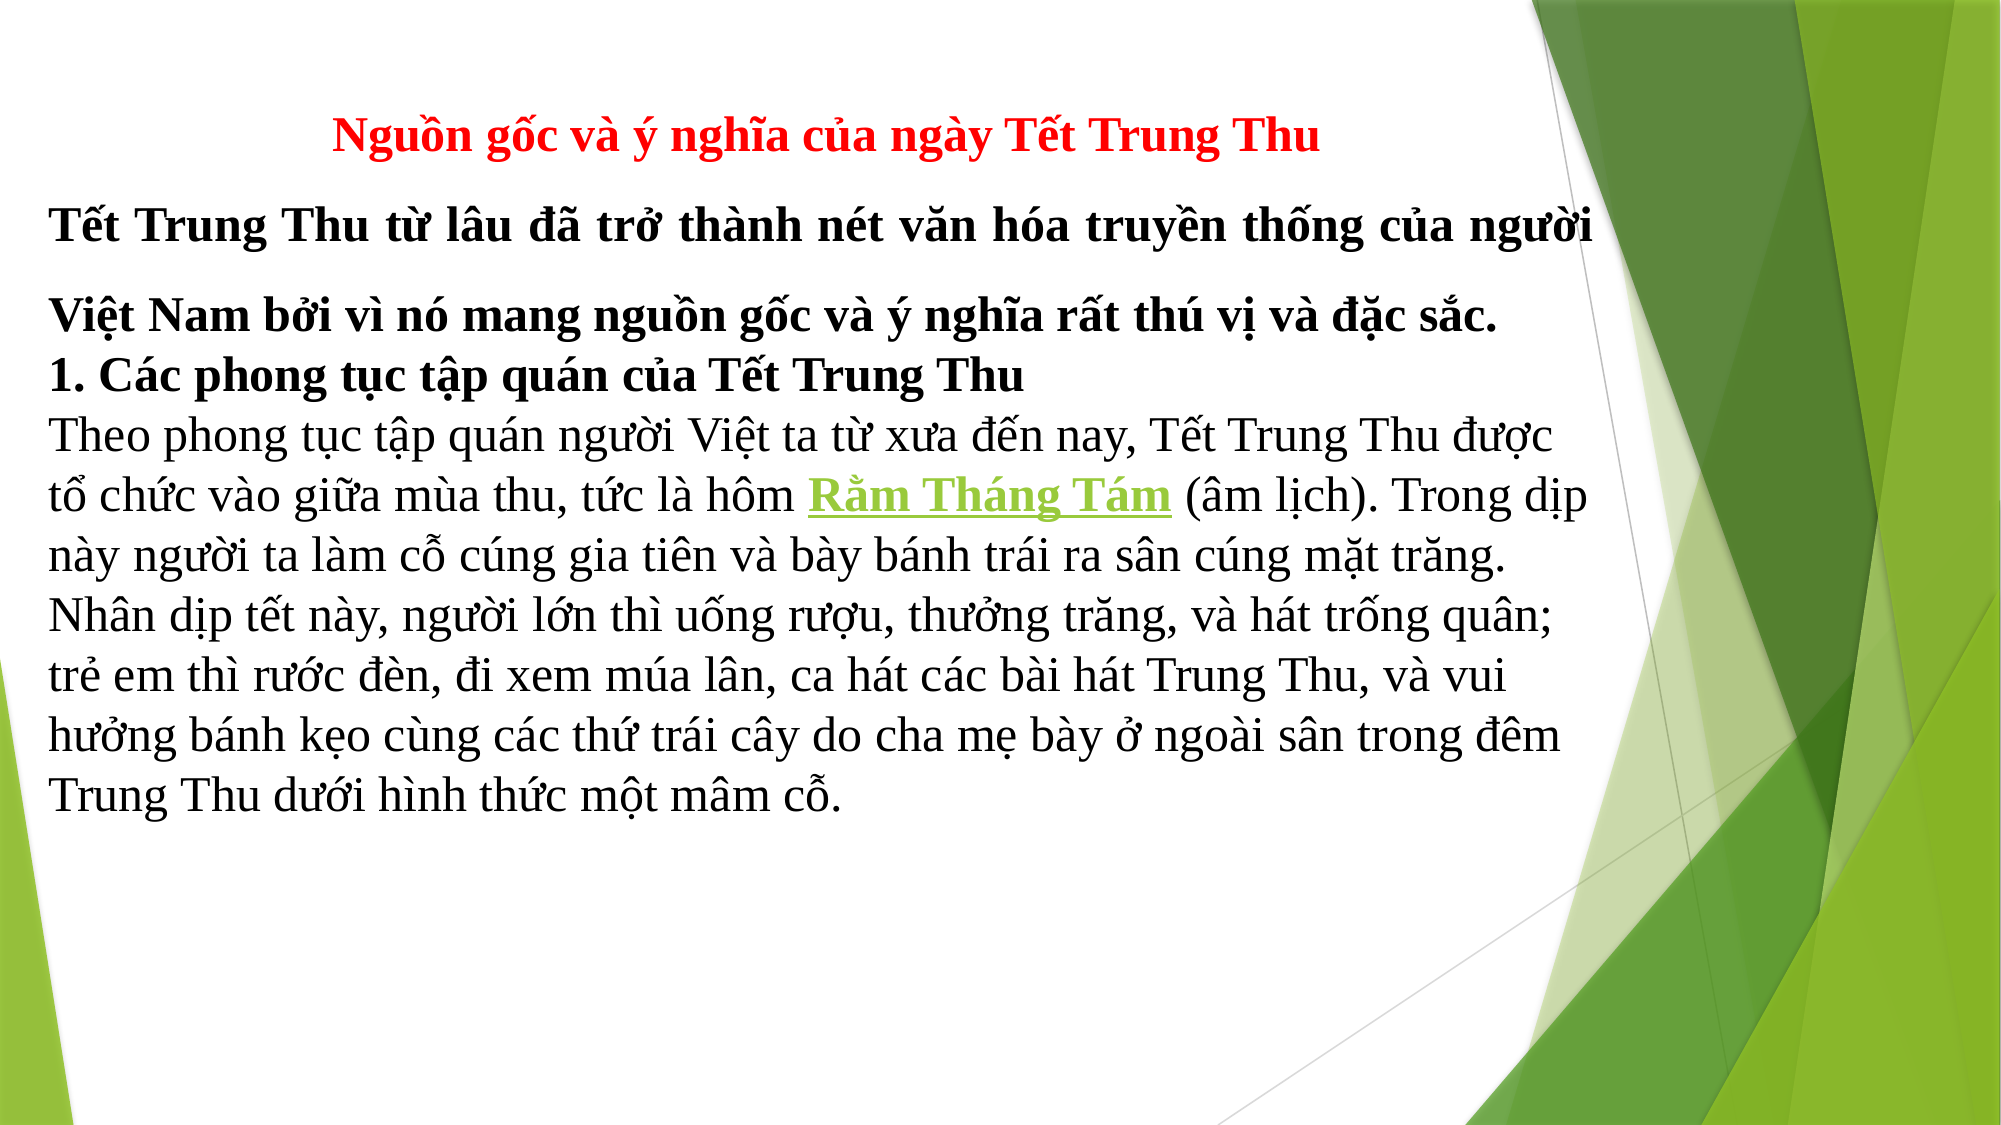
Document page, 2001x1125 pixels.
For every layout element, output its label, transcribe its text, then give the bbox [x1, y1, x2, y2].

text_box Nguồn gốc và ý nghĩa của ngày Tết Trung Thu Tết Trung Thu từ lâu đã trở thành nét văn hóa truyền thống của người Việt Nam bởi vì nó mang nguồn gốc và ý nghĩa rất thú vị và đặc sắc. 1. Các phong tục tập quán của Tết Trung Thu Theo phong tục tập quán người Việt ta từ xưa đến nay, Tết Trung Thu được tổ chức vào giữa mùa thu, tức là hôm Rằm Tháng Tám (âm lịch). Trong dịp này người ta làm cỗ cúng gia tiên và bày bánh trái ra sân cúng mặt trăng. Nhân dịp tết này, người lớn thì uống rượu, thưởng trăng, và hát trống quân; trẻ em thì rước đèn, đi xem múa lân, ca hát các bài hát Trung Thu, và vui hưởng bánh kẹo cùng các thứ trái cây do cha mẹ bày ở ngoài sân trong đêm Trung Thu dưới hình thức một mâm cỗ. [33, 64, 1610, 912]
